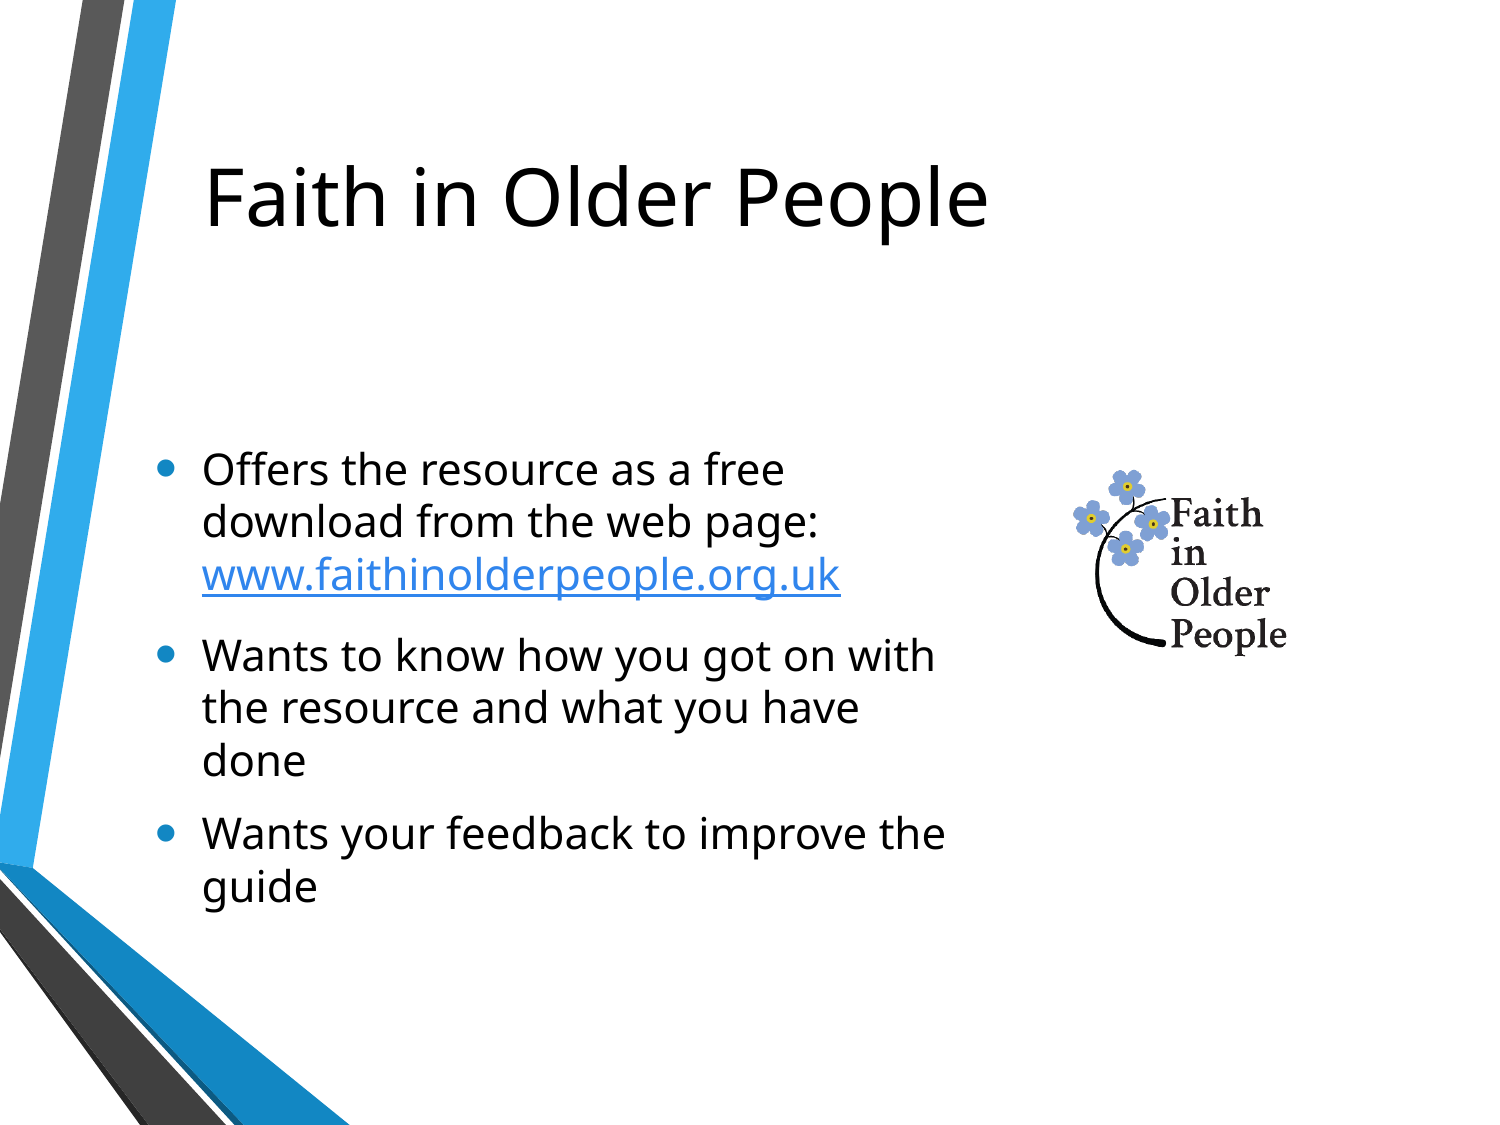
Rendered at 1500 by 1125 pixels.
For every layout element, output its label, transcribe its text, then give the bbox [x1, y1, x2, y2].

list Offers the resource as a free download from the web page: www.faithinolderpeople.org.uk Wants to know how you got on with the resource and what you have done Wants your feedback to improve the guide [139, 365, 966, 987]
title Faith in Older People [137, 112, 1058, 276]
picture [1069, 469, 1292, 658]
